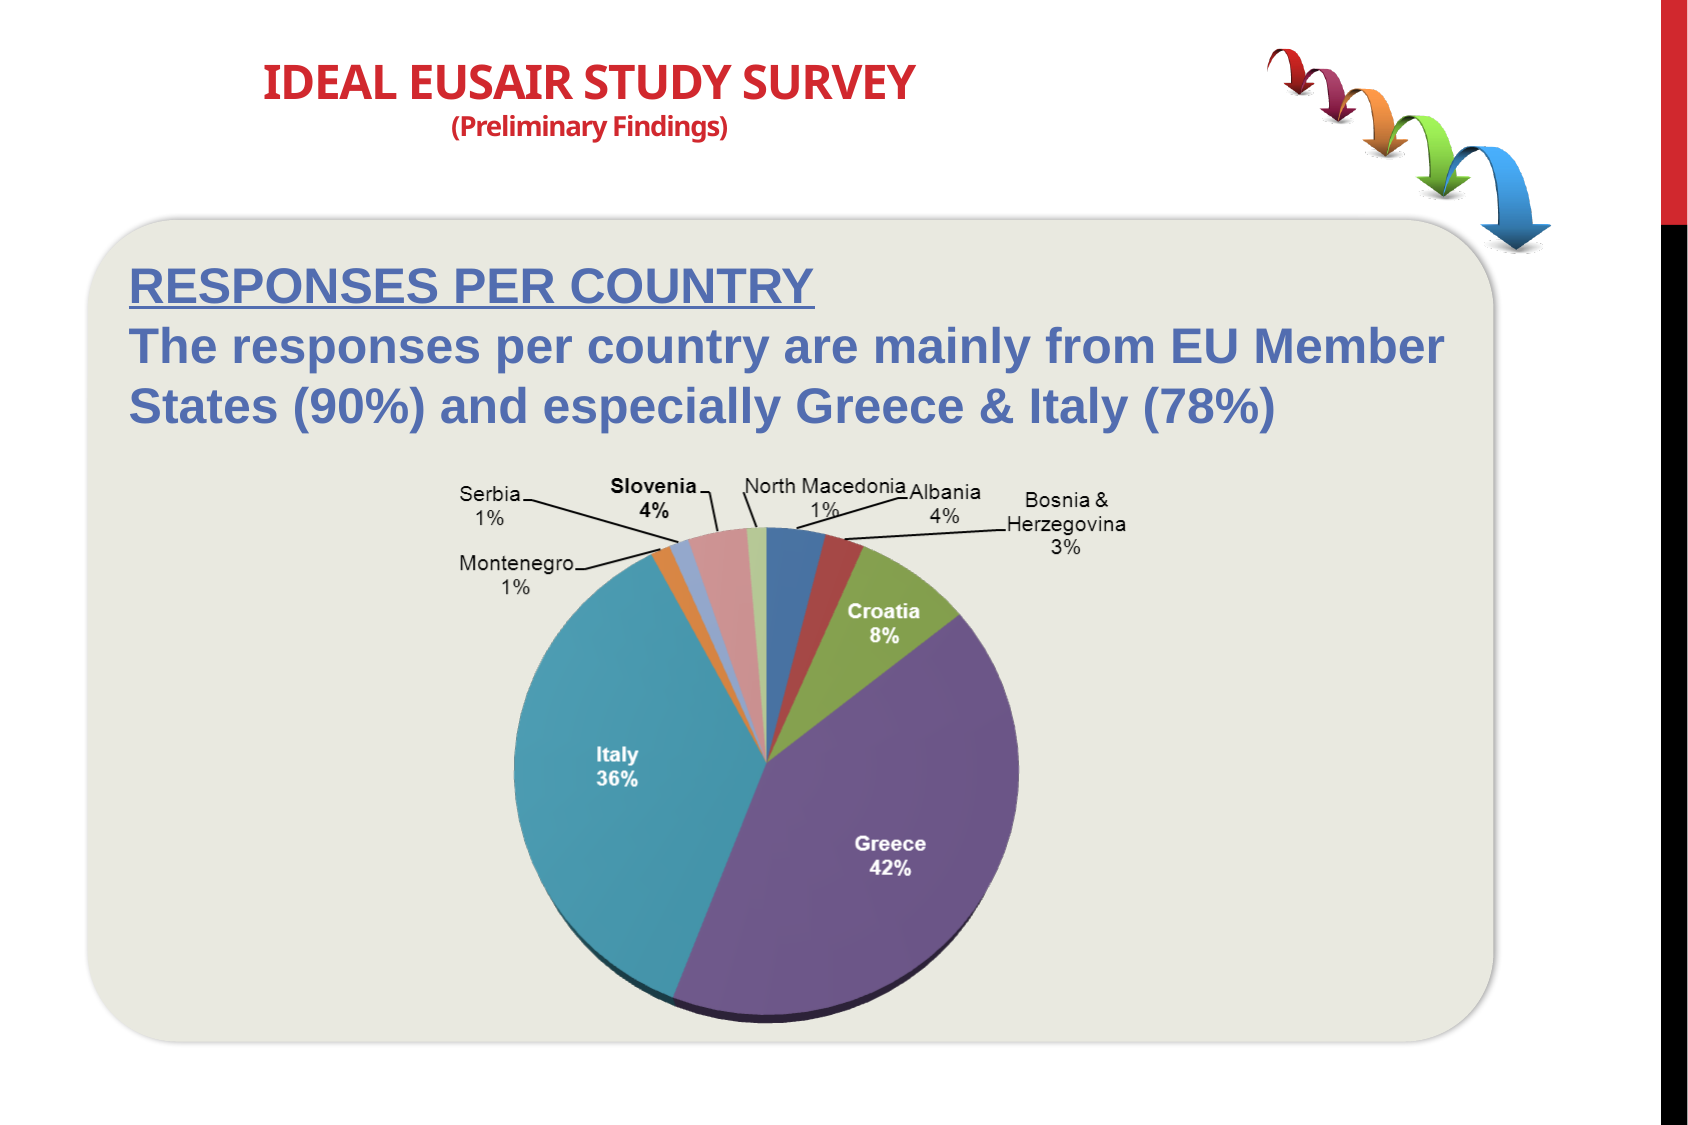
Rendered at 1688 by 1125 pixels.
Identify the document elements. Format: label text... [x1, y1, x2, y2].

title IDEAL EUSAIR STUDY SURVEY (Preliminary Findings) [64, 42, 1116, 150]
picture [229, 465, 1313, 1048]
text_box RESPONSES PER COUNTRY The responses per country are mainly from EU Member States (90%) and especially Greece & Italy (78%) [86, 218, 1495, 1043]
picture [1257, 42, 1560, 258]
